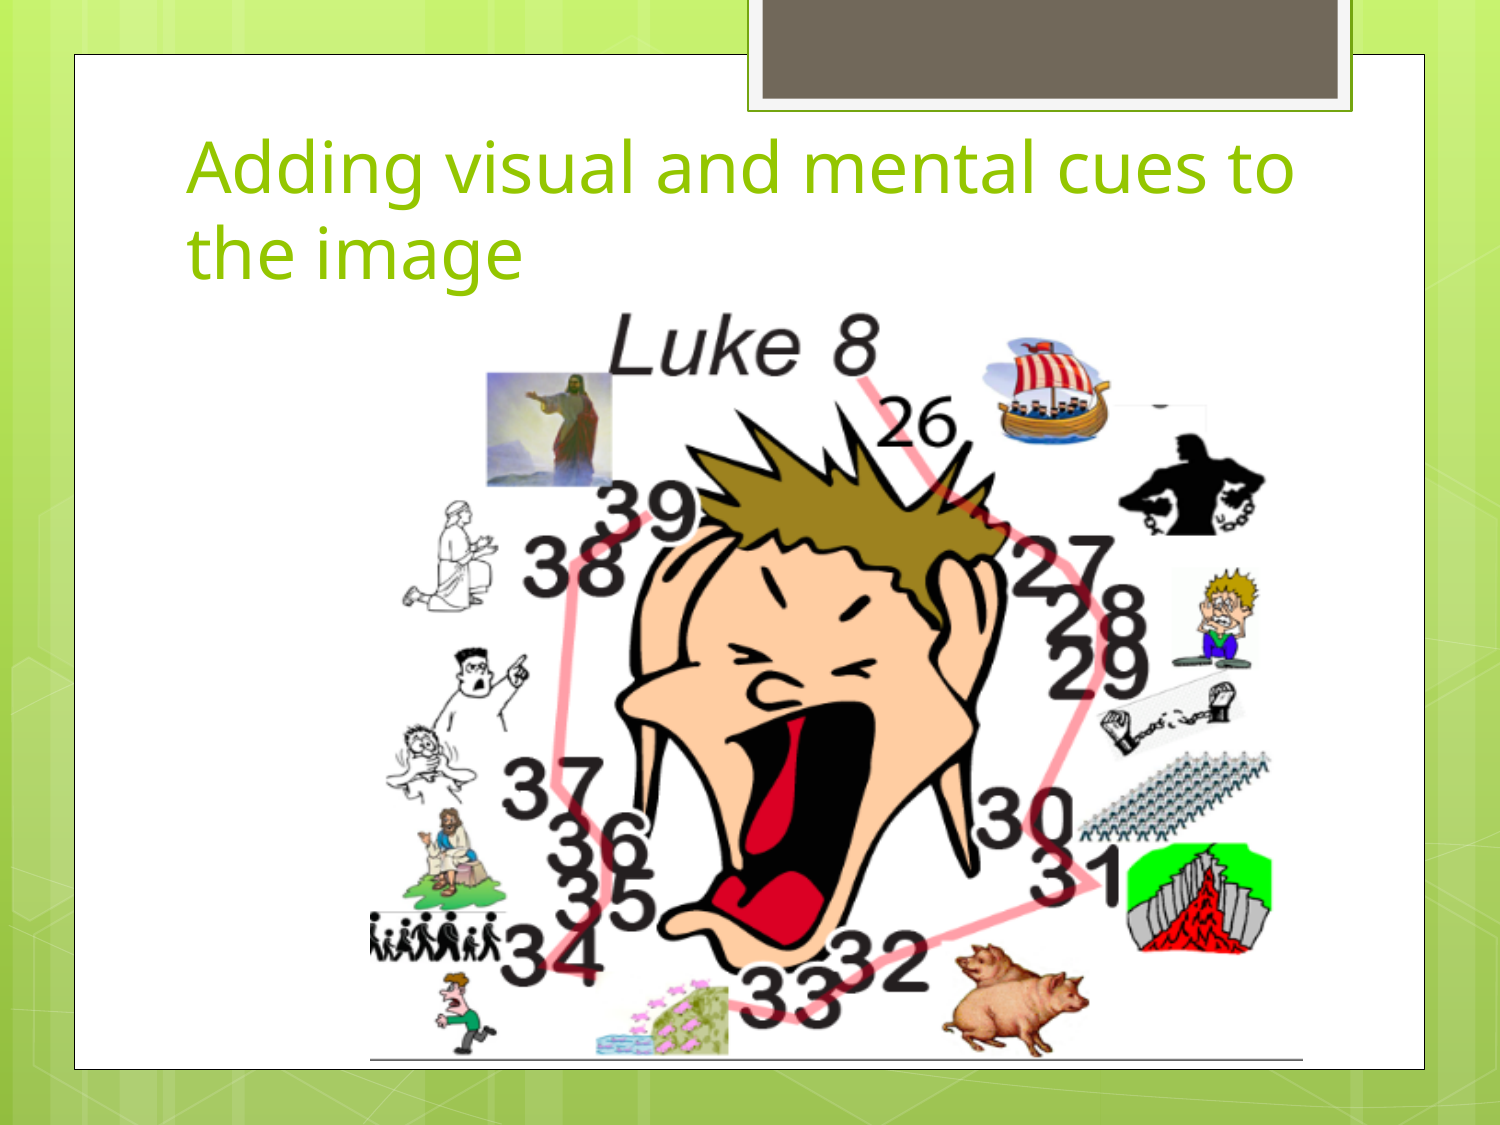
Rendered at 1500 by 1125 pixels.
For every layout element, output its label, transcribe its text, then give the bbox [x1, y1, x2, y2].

title Adding visual and mental cues to the image [171, 113, 1324, 302]
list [370, 300, 1500, 1121]
